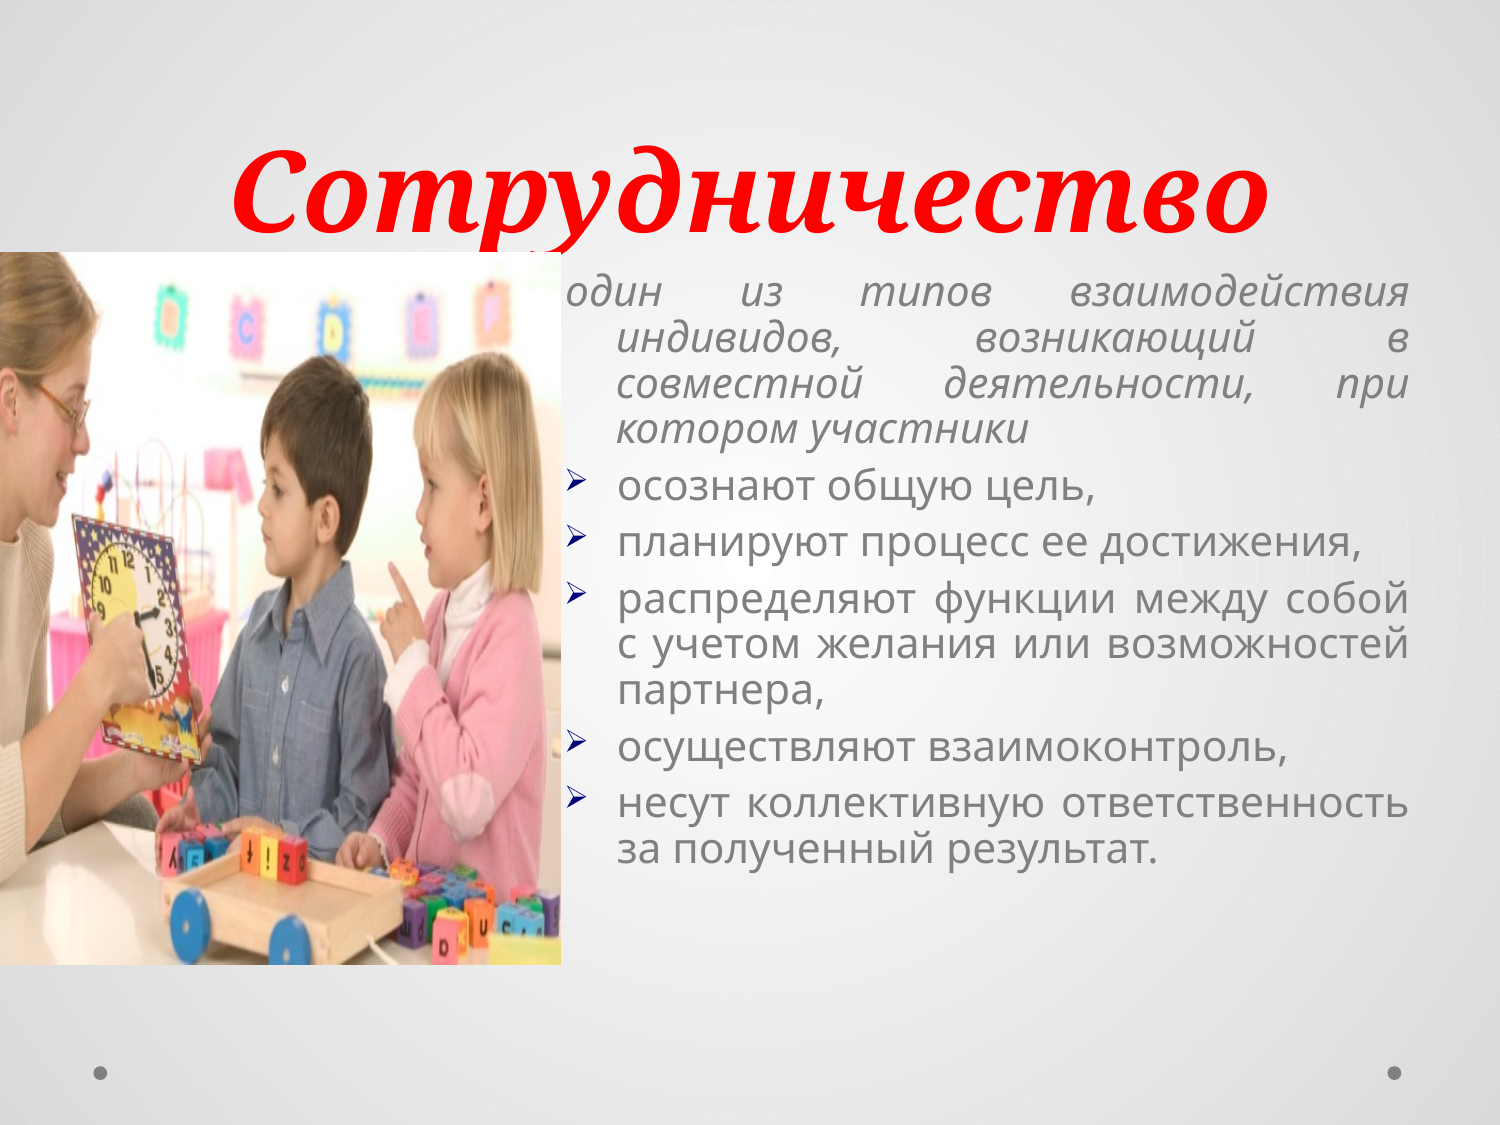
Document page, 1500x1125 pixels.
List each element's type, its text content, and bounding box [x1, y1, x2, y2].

list один из типов взаимодействия индивидов, возникающий в совместной деятельности, при котором участники осознают общую цель, планируют процесс ее достижения, распределяют функции между собой с учетом желания или возможностей партнера, осуществляют взаимоконтроль, несут коллективную ответственность за полученный результат. [566, 262, 1425, 894]
picture [0, 252, 562, 965]
title Сотрудничество [75, 0, 1425, 262]
